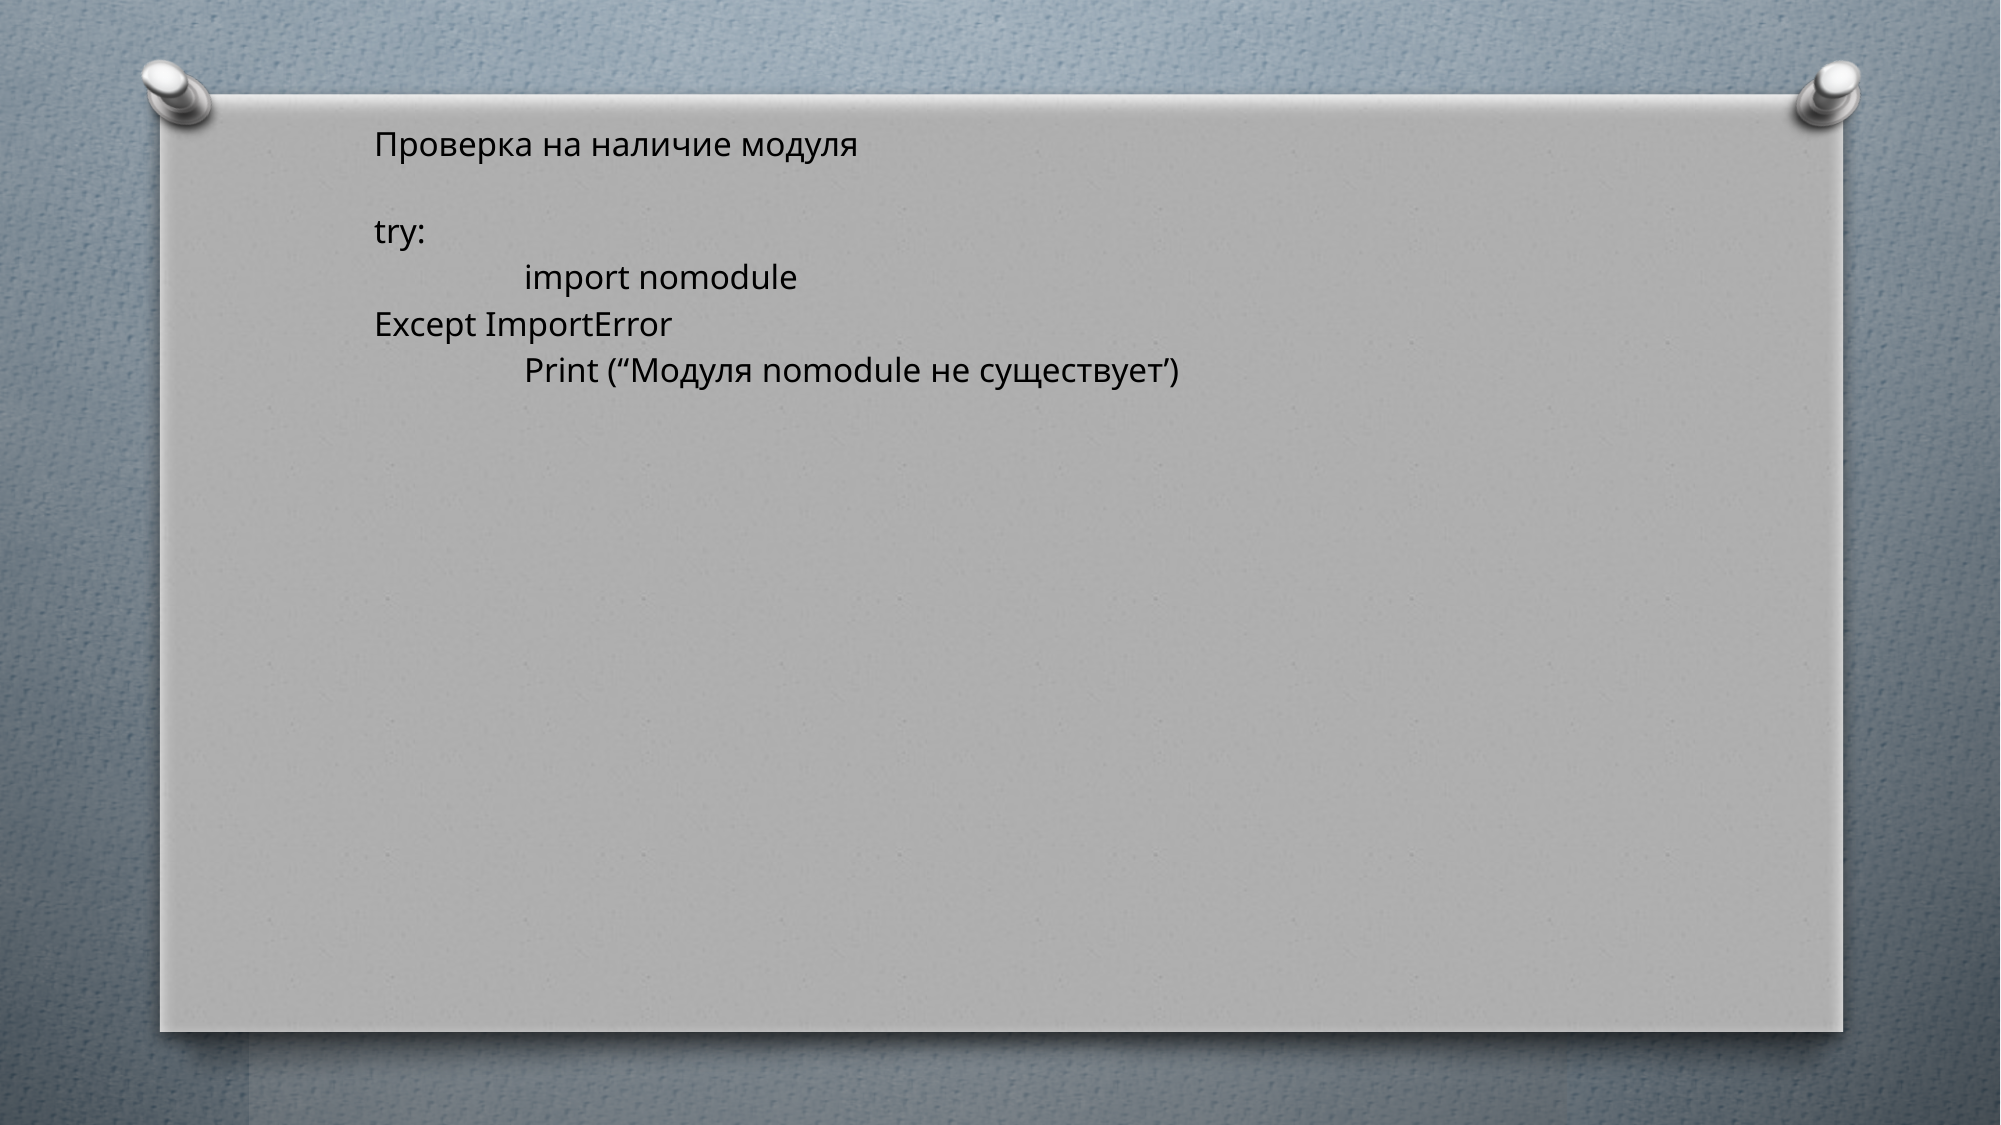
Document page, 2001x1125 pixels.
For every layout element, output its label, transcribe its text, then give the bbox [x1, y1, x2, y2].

list Проверка на наличие модуля try: import nomodule Except ImportError Print (“Модуля nomodule не существует’) [359, 115, 1715, 915]
picture [107, 24, 256, 158]
picture [1764, 30, 1911, 161]
